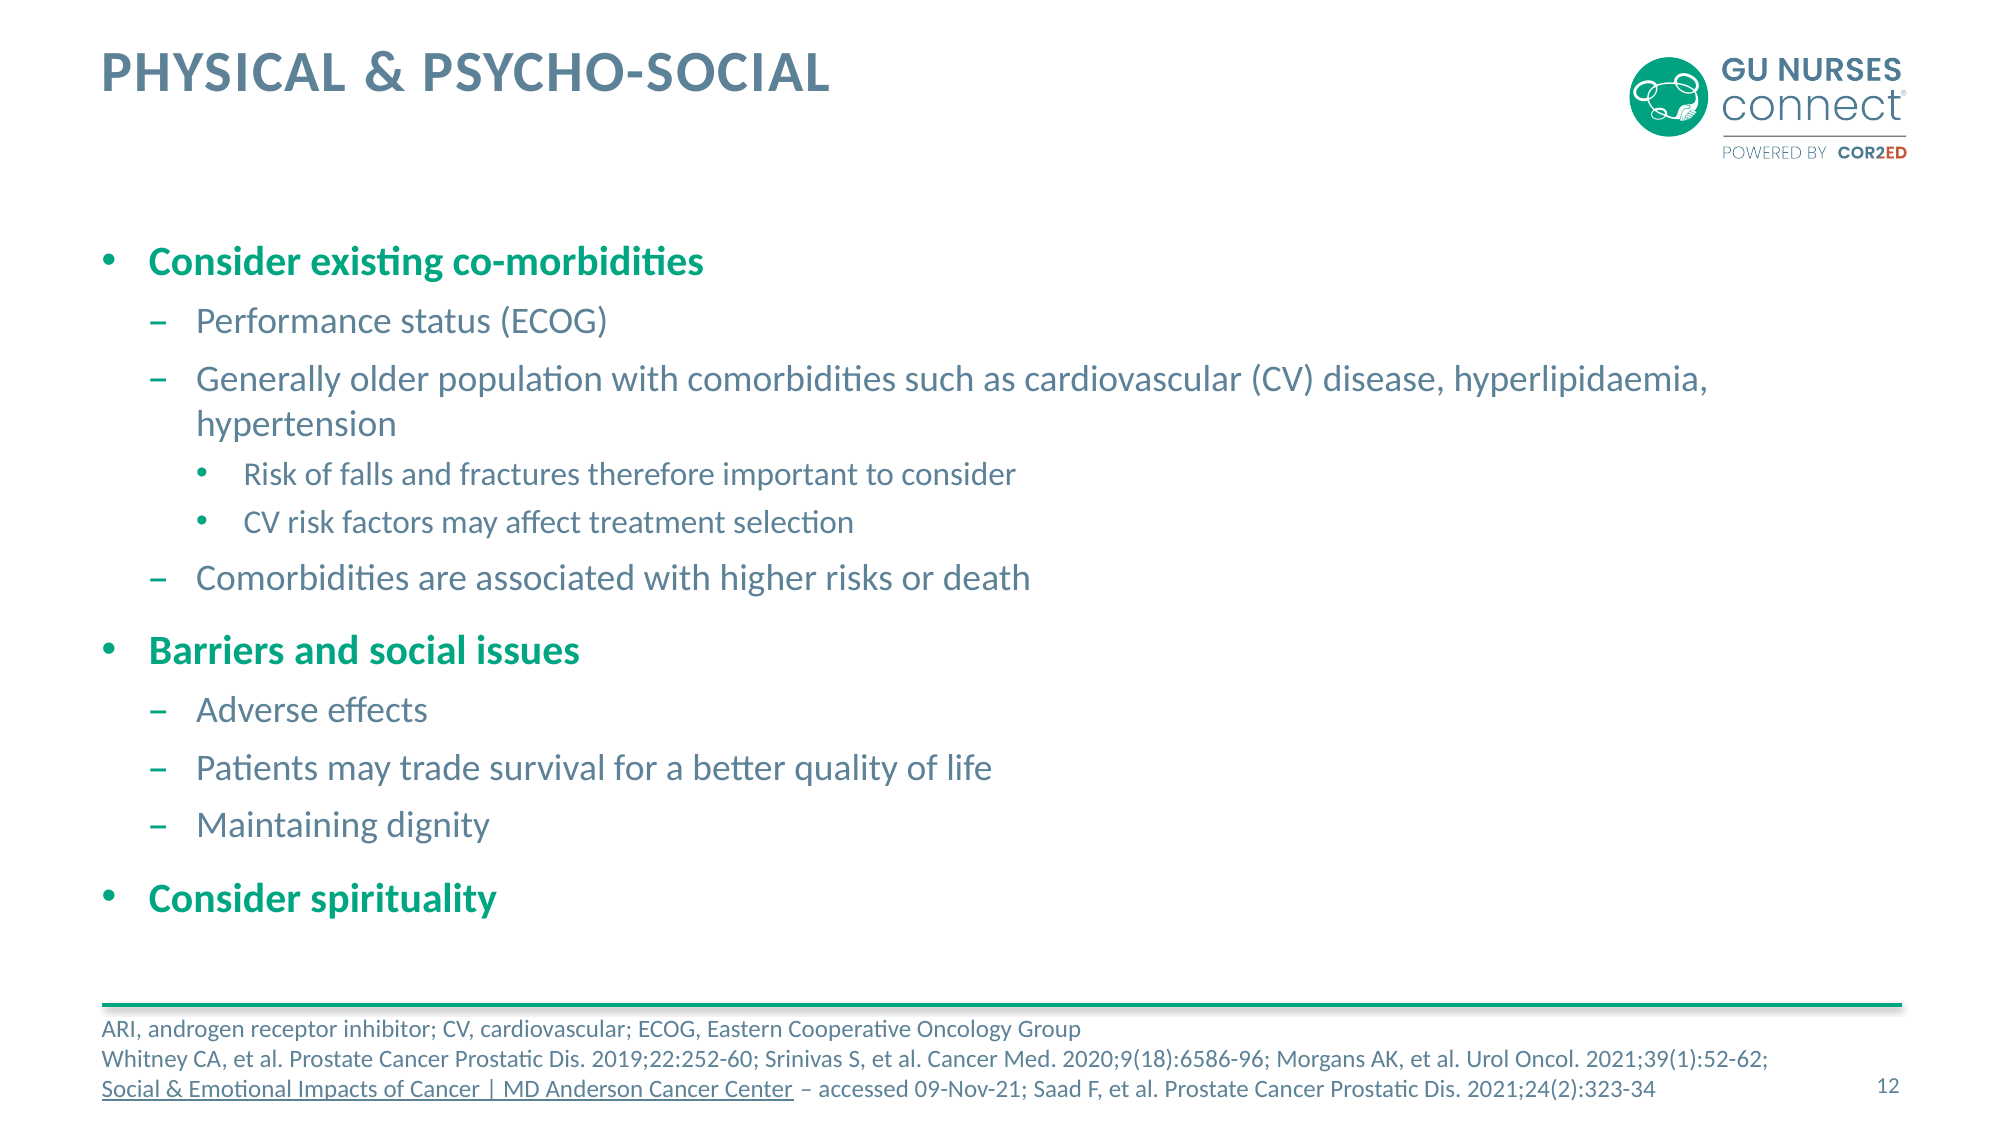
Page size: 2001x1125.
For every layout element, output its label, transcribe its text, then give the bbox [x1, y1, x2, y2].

slide_number 12 [1771, 1054, 1900, 1115]
title Physical & psycho-social [101, 40, 1536, 173]
list ARI, androgen receptor inhibitor; CV, cardiovascular; ECOG, Eastern Cooperative Oncology Group Whitney CA, et al. Prostate Cancer Prostatic Dis. 2019;22:252-60; Srinivas S, et al. Cancer Med. 2020;9(18):6586-96; Morgans AK, et al. Urol Oncol. 2021;39(1):52-62; Social & Emotional Impacts of Cancer | MD Anderson Cancer Center – accessed 09-Nov-21; Saad F, et al. Prostate Cancer Prostatic Dis. 2021;24(2):323-34 [101, 1042, 1824, 1103]
picture [1624, 50, 1918, 165]
list Consider existing co-morbidities Performance status (ECOG) Generally older population with comorbidities such as cardiovascular (CV) disease, hyperlipidaemia, hypertension Risk of falls and fractures therefore important to consider CV risk factors may affect treatment selection Comorbidities are associated with higher risks or death Barriers and social issues Adverse effects Patients may trade survival for a better quality of life Maintaining dignity Consider spirituality [101, 233, 1901, 977]
